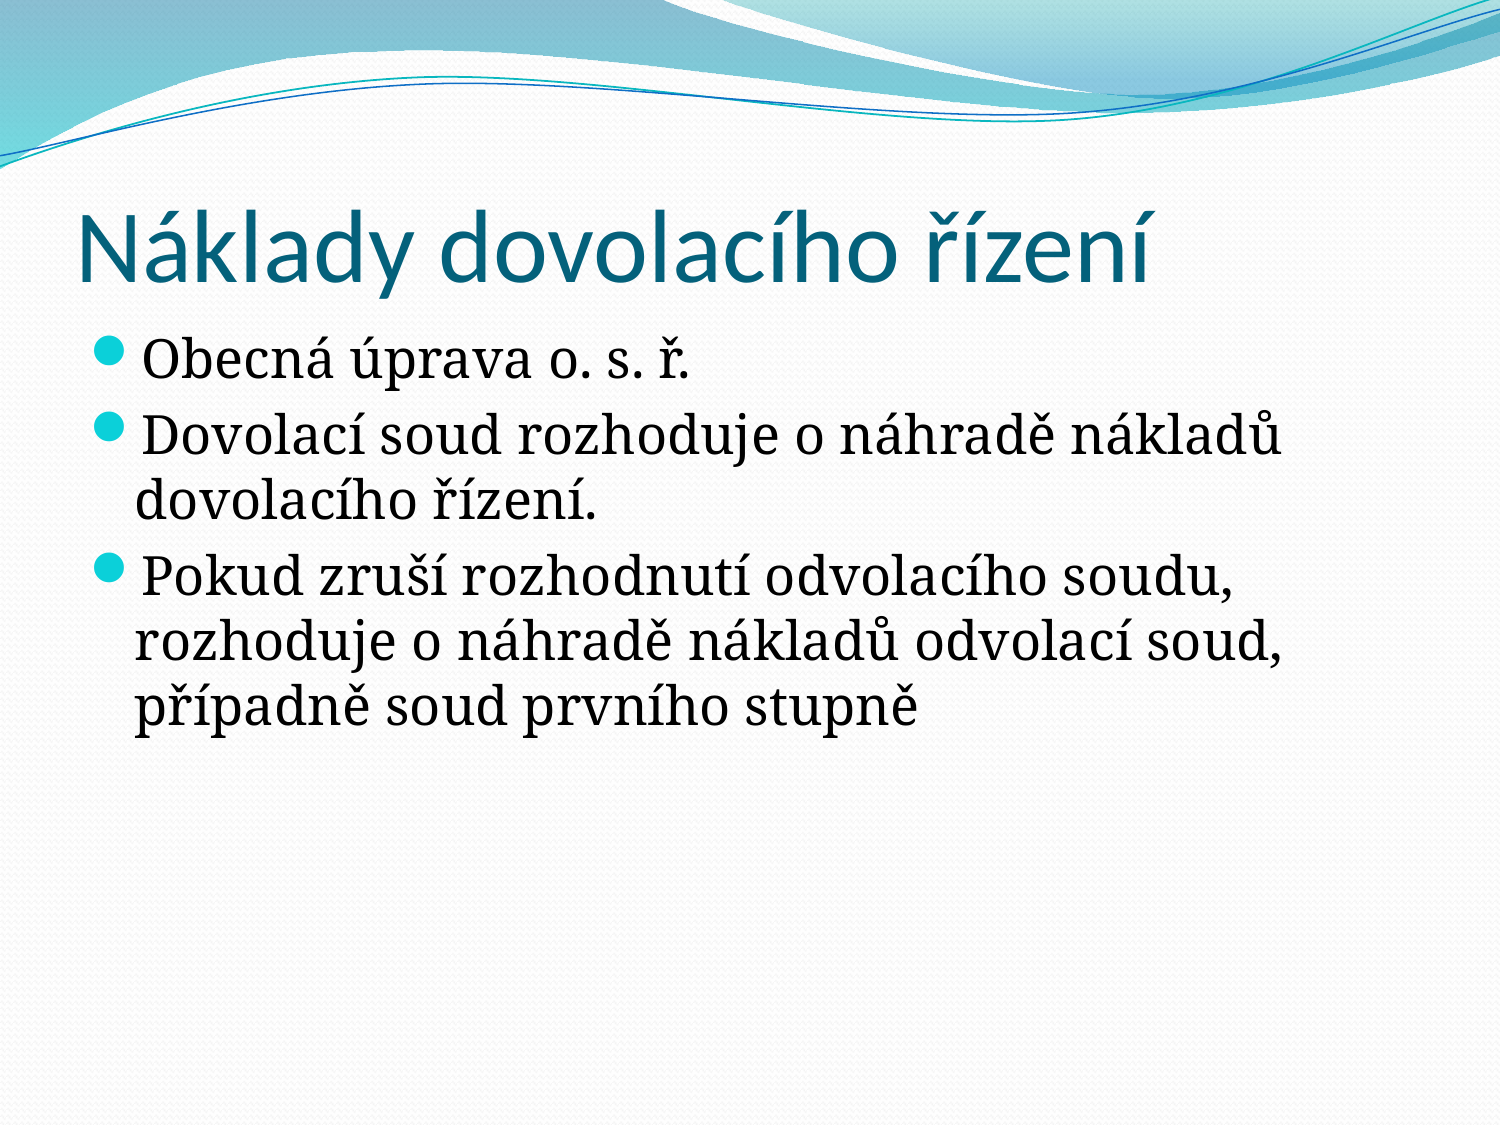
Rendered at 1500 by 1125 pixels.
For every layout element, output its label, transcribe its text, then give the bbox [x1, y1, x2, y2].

title Náklady dovolacího řízení [75, 115, 1425, 303]
list Obecná úprava o. s. ř. Dovolací soud rozhoduje o náhradě nákladů dovolacího řízení. Pokud zruší rozhodnutí odvolacího soudu, rozhoduje o náhradě nákladů odvolací soud, případně soud prvního stupně [75, 317, 1425, 1038]
